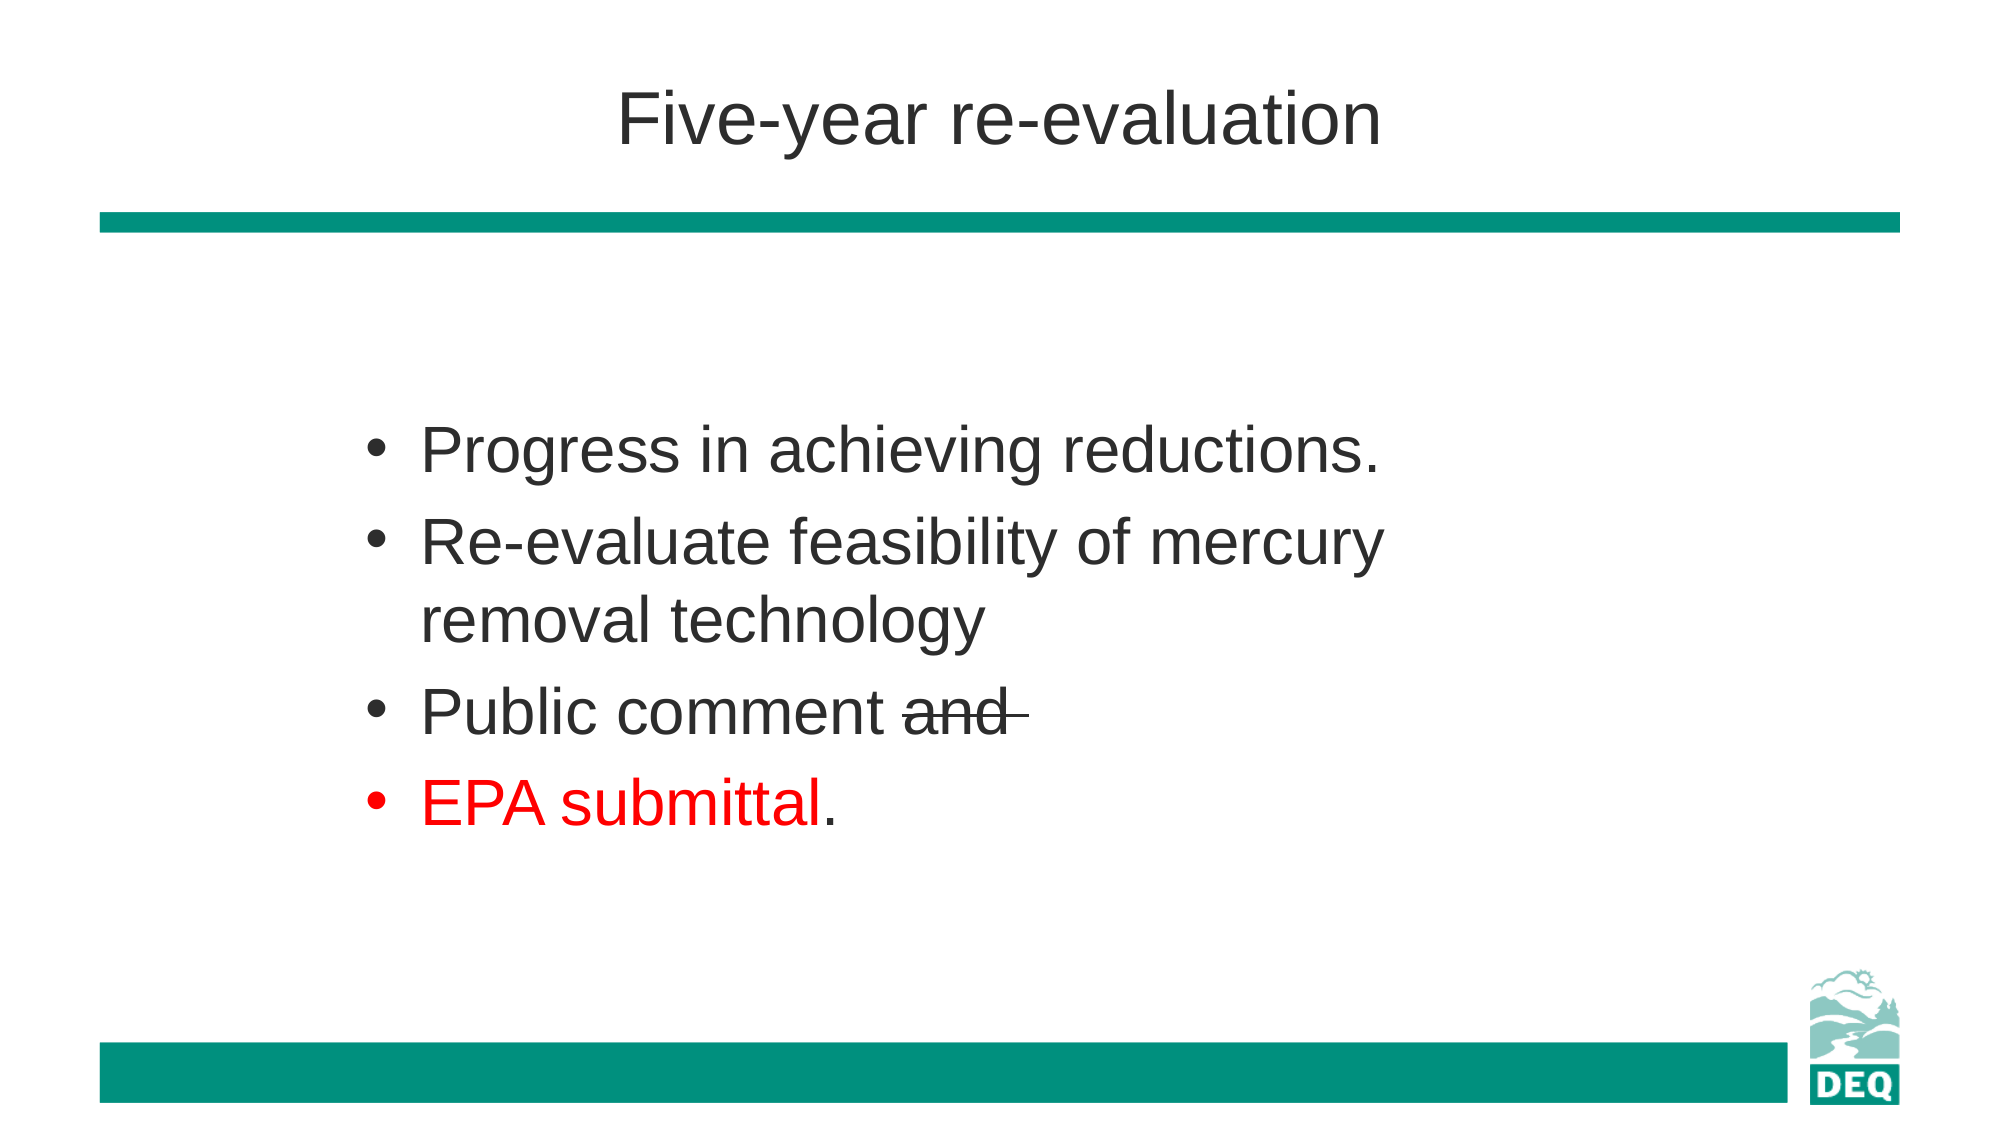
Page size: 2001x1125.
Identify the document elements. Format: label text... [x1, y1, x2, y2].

text_box Five-year re-evaluation [99, 62, 1900, 207]
picture [1810, 968, 1900, 1105]
list Progress in achieving reductions. Re-evaluate feasibility of mercury removal technology Public comment and EPA submittal. [350, 399, 1650, 850]
